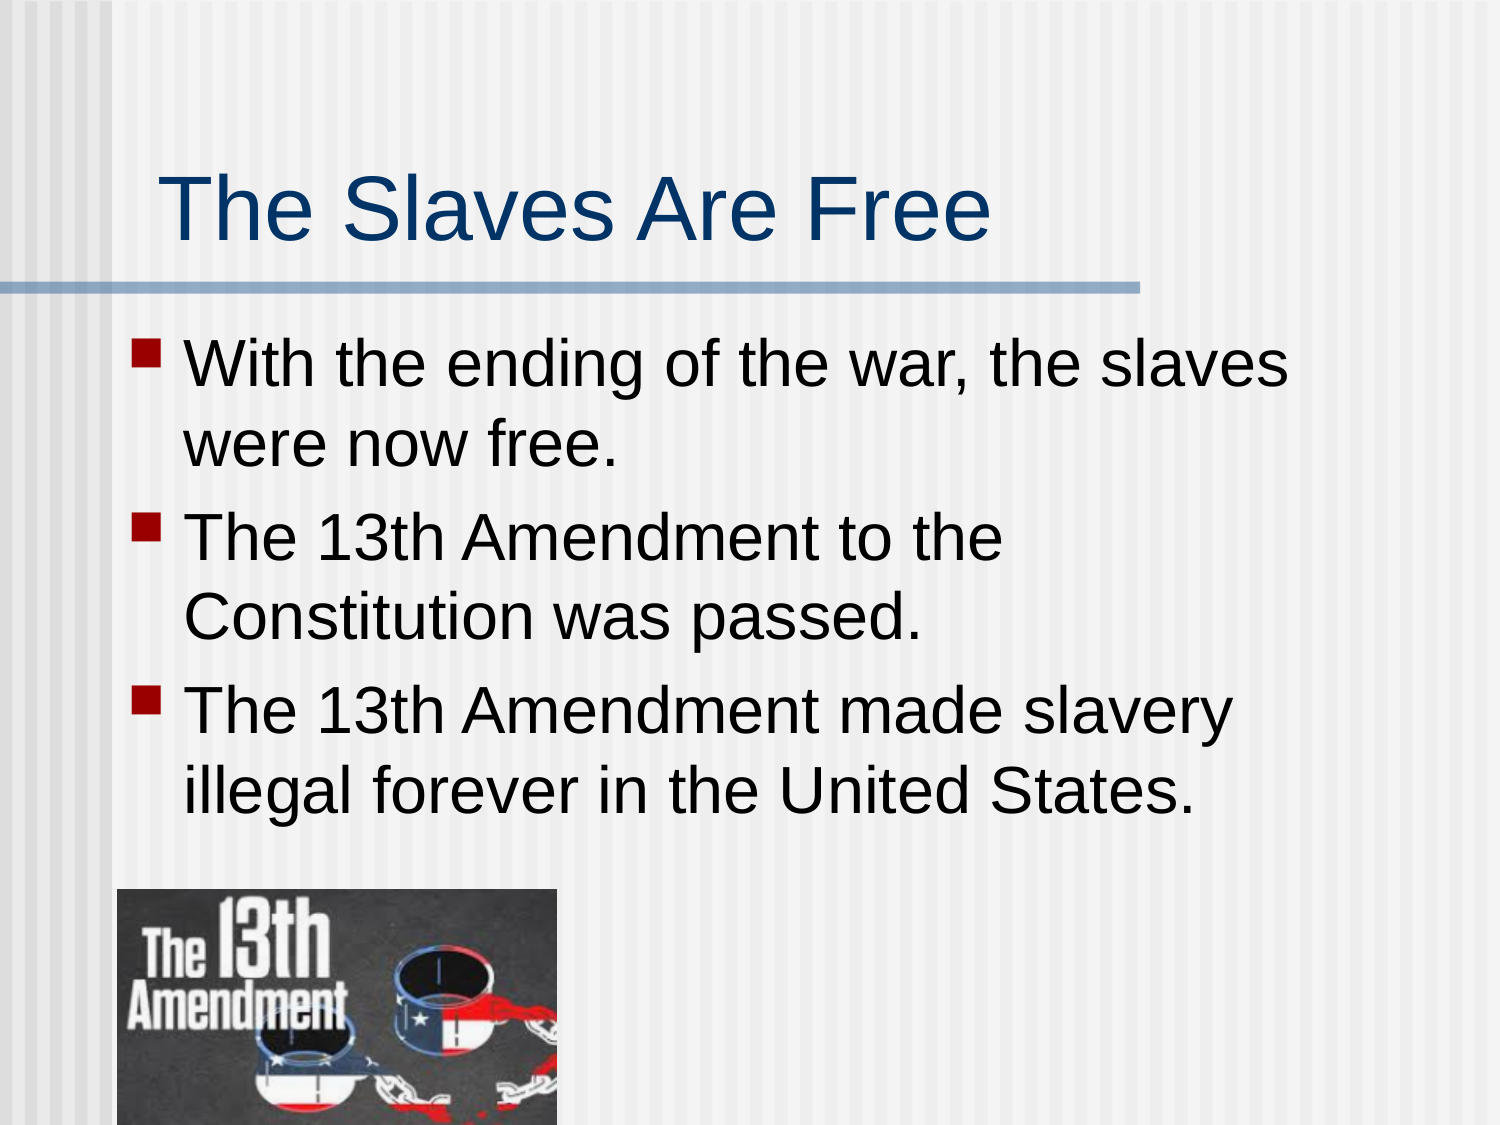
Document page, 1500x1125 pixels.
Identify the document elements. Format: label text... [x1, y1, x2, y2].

picture [117, 888, 557, 1125]
title The Slaves Are Free [142, 87, 1482, 267]
list With the ending of the war, the slaves were now free. The 13th Amendment to the Constitution was passed. The 13th Amendment made slavery illegal forever in the United States. [112, 312, 1388, 1075]
